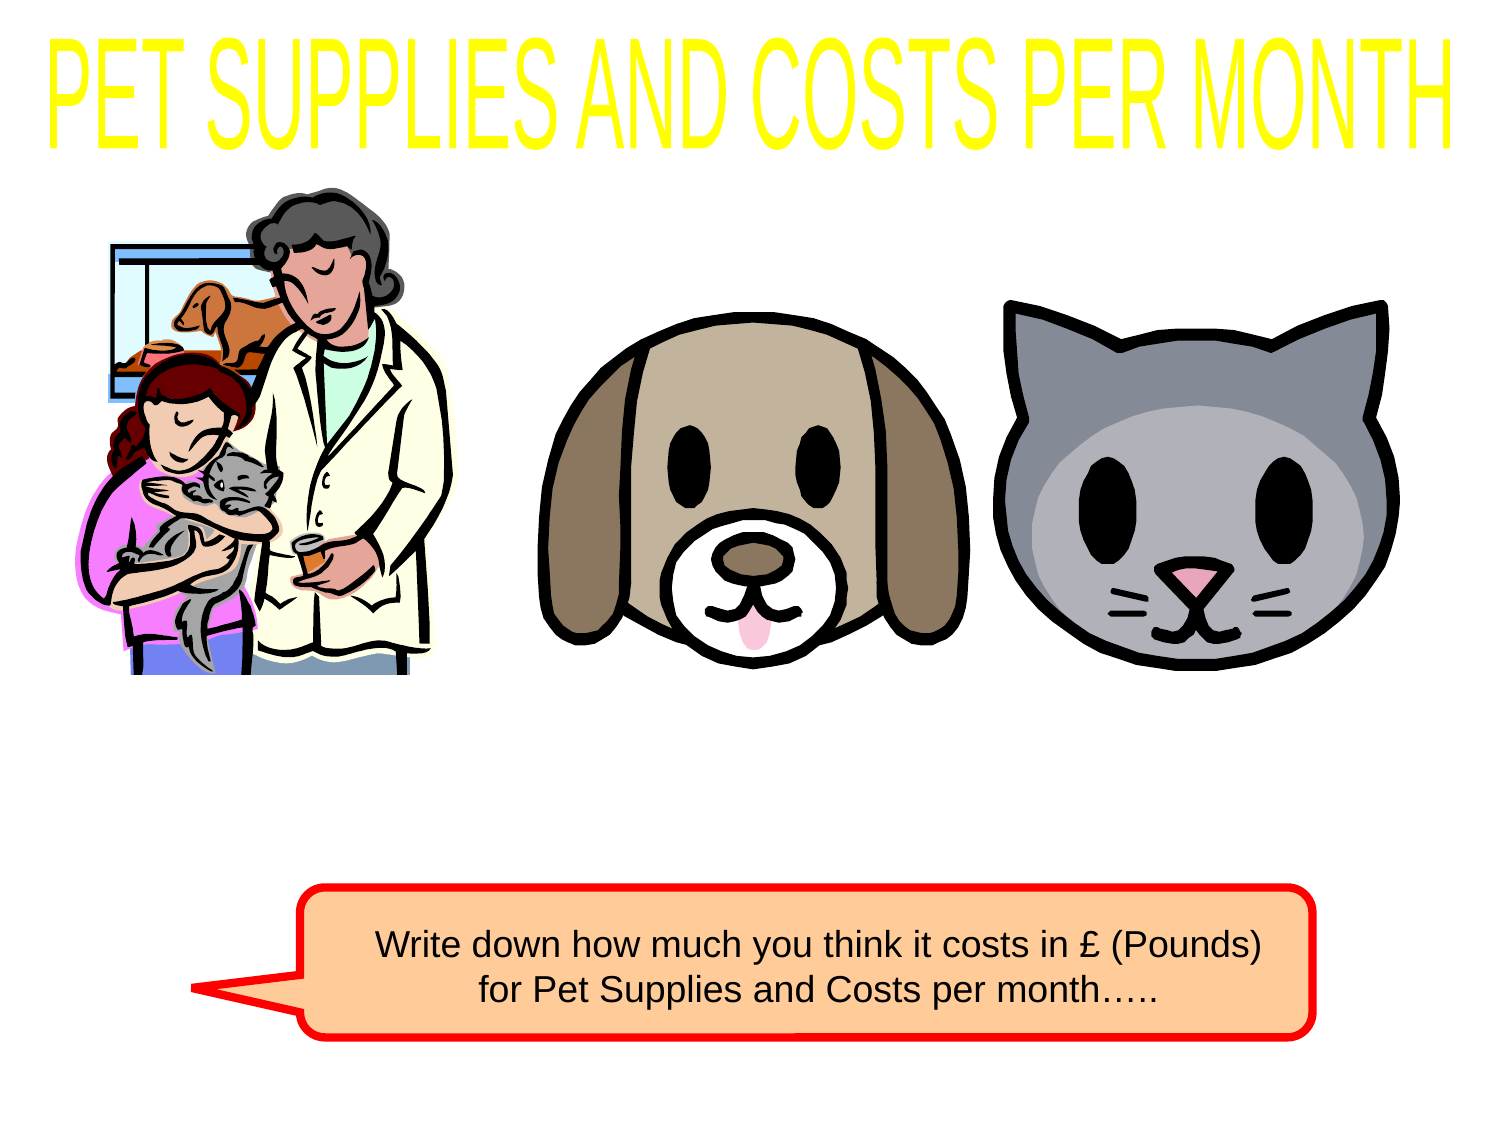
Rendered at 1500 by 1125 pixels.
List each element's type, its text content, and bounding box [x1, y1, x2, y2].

text_box [191, 887, 1313, 1038]
picture [74, 187, 463, 676]
picture [537, 299, 1401, 672]
text_box Write down how much you think it costs in £ (Pounds) for Pet Supplies and Costs per month….. [350, 912, 1288, 1018]
